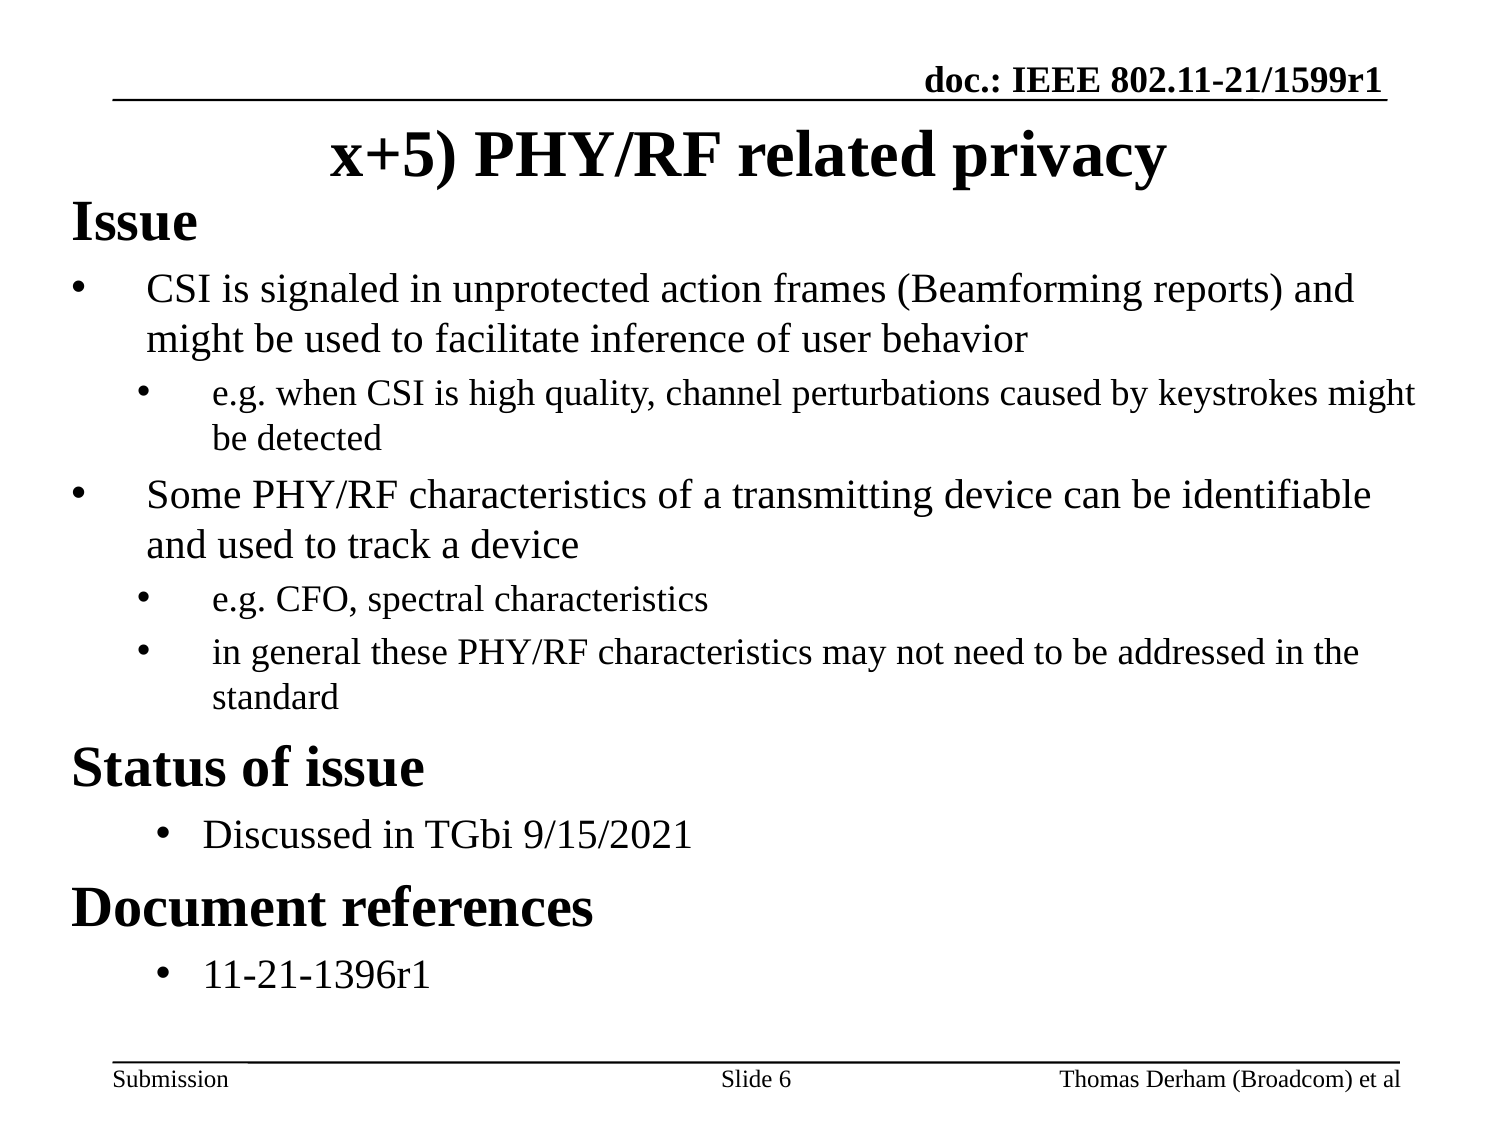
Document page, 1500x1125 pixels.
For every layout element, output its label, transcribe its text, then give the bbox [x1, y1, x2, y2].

footer Thomas Derham (Broadcom) et al [1053, 1061, 1402, 1093]
slide_number Slide 6 [712, 1061, 800, 1093]
list Issue CSI is signaled in unprotected action frames (Beamforming reports) and might be used to facilitate inference of user behavior e.g. when CSI is high quality, channel perturbations caused by keystrokes might be detected Some PHY/RF characteristics of a transmitting device can be identifiable and used to track a device e.g. CFO, spectral characteristics in general these PHY/RF characteristics may not need to be addressed in the standard Status of issue Discussed in TGbi 9/15/2021 Document references 11-21-1396r1 [56, 174, 1457, 913]
title x+5) PHY/RF related privacy [112, 62, 1388, 174]
